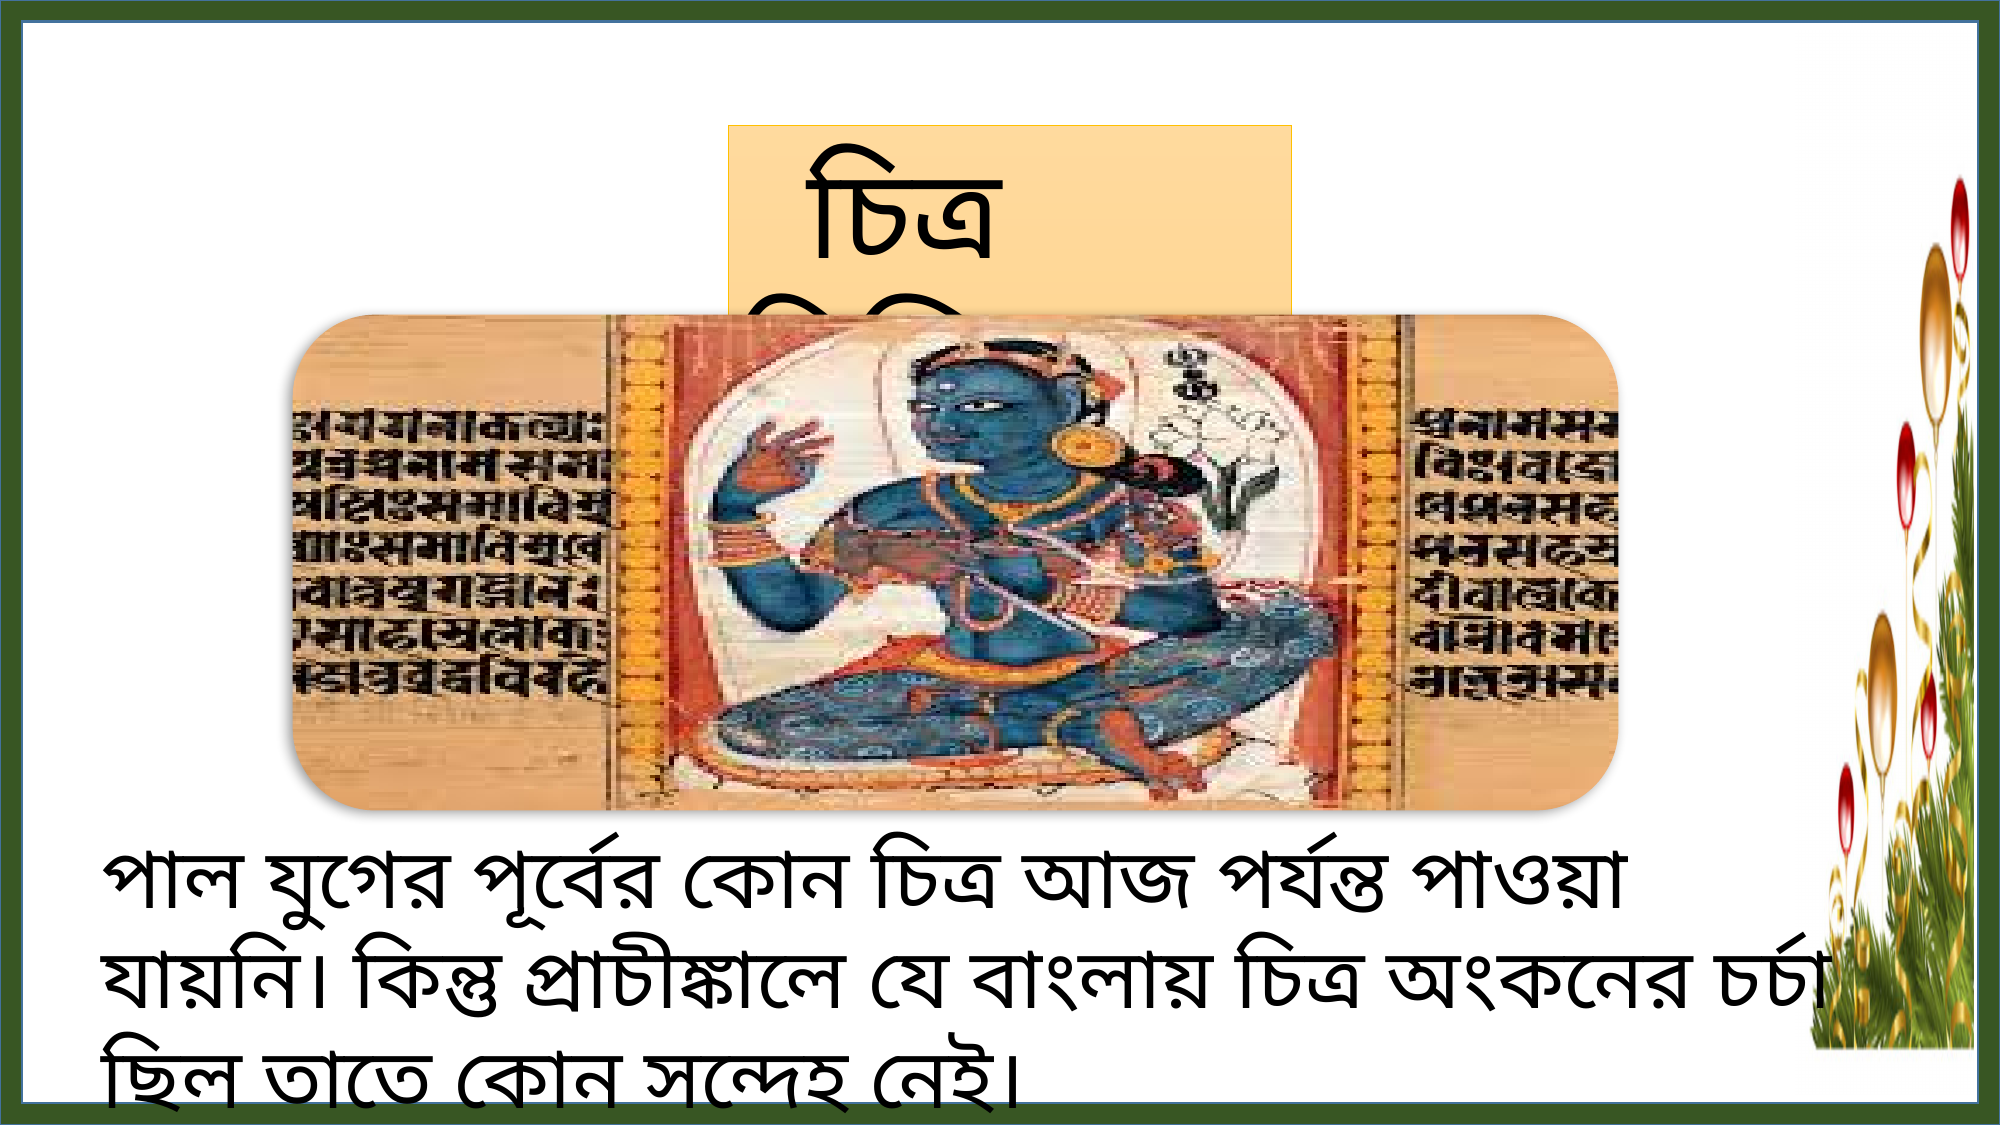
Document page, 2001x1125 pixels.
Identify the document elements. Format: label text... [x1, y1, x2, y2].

text_box চিত্র শিল্পি [728, 125, 1292, 309]
picture [292, 314, 1619, 811]
text_box [0, 0, 2000, 1125]
picture [1795, 30, 1974, 1095]
text_box পাল যুগের পূর্বের কোন চিত্র আজ পর্যন্ত পাওয়া যায়নি। কিন্তু প্রাচীঙ্কালে যে বাংলায় চিত্র অংকনের চর্চা ছিল তাতে কোন সন্দেহ নেই। [87, 818, 1866, 1125]
